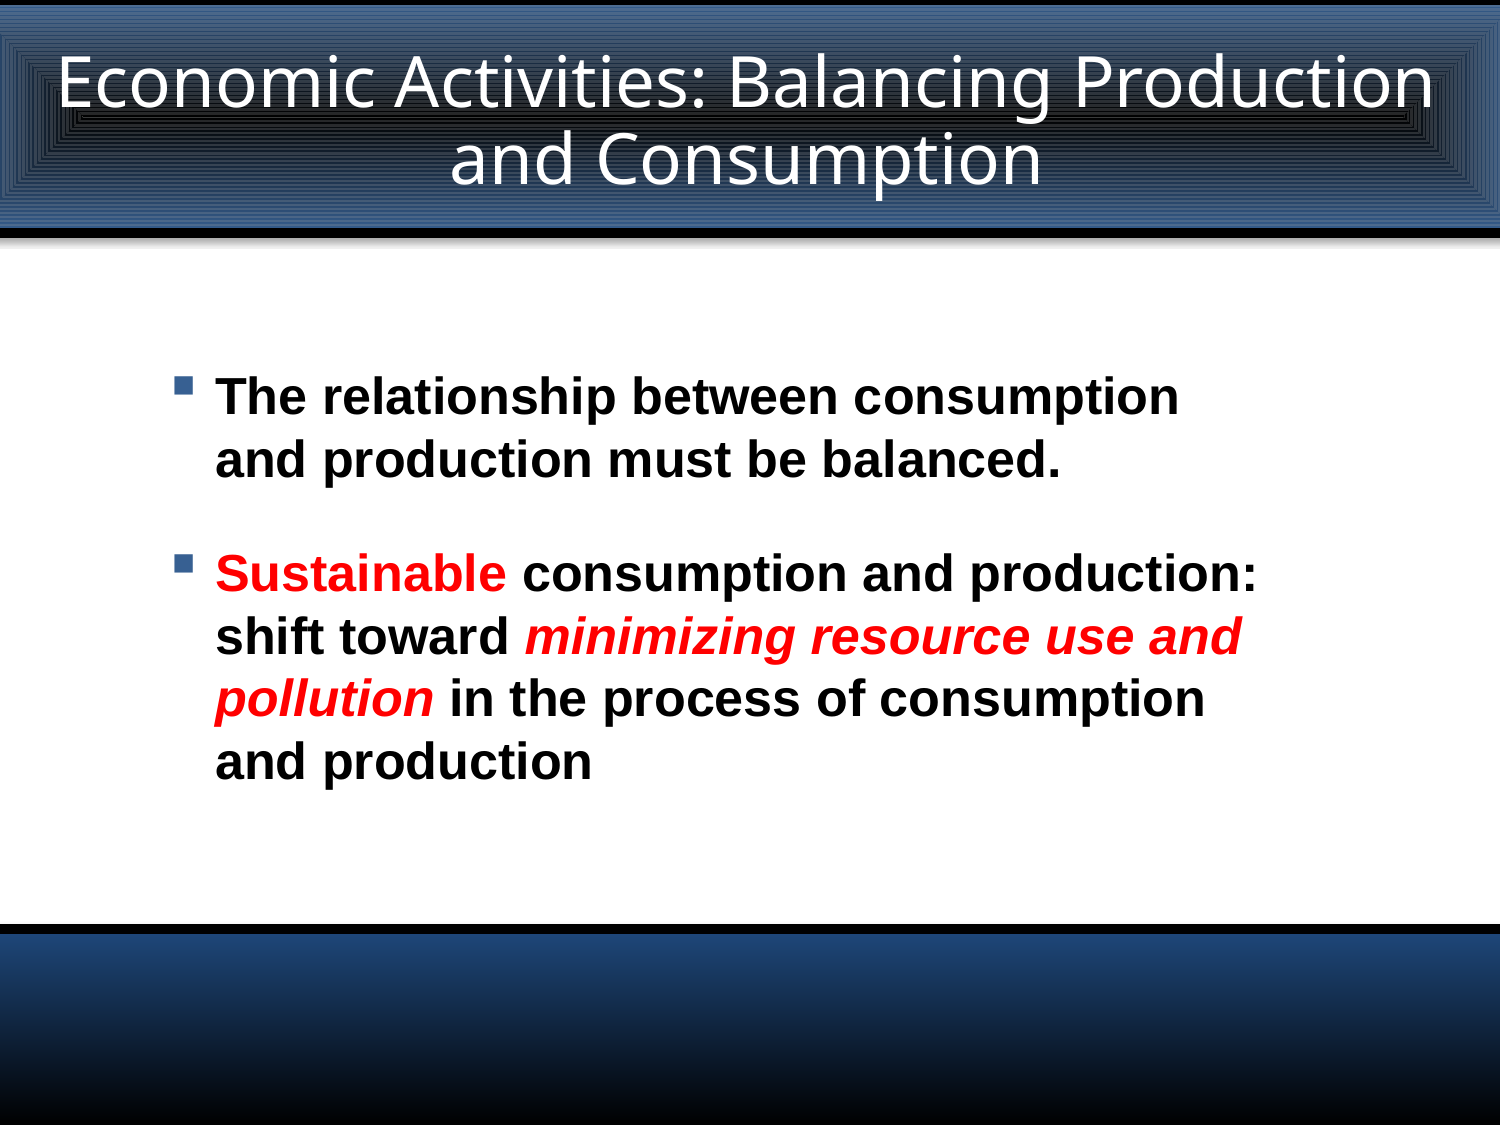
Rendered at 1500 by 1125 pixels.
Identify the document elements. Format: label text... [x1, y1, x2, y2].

text_box [0, 0, 1500, 234]
text_box The relationship between consumption and production must be balanced. Sustainable consumption and production: shift toward minimizing resource use and pollution in the process of consumption and production [154, 355, 1292, 798]
text_box [0, 929, 1500, 1125]
text_box Economic Activities: Balancing Production and Consumption [0, 39, 1497, 207]
